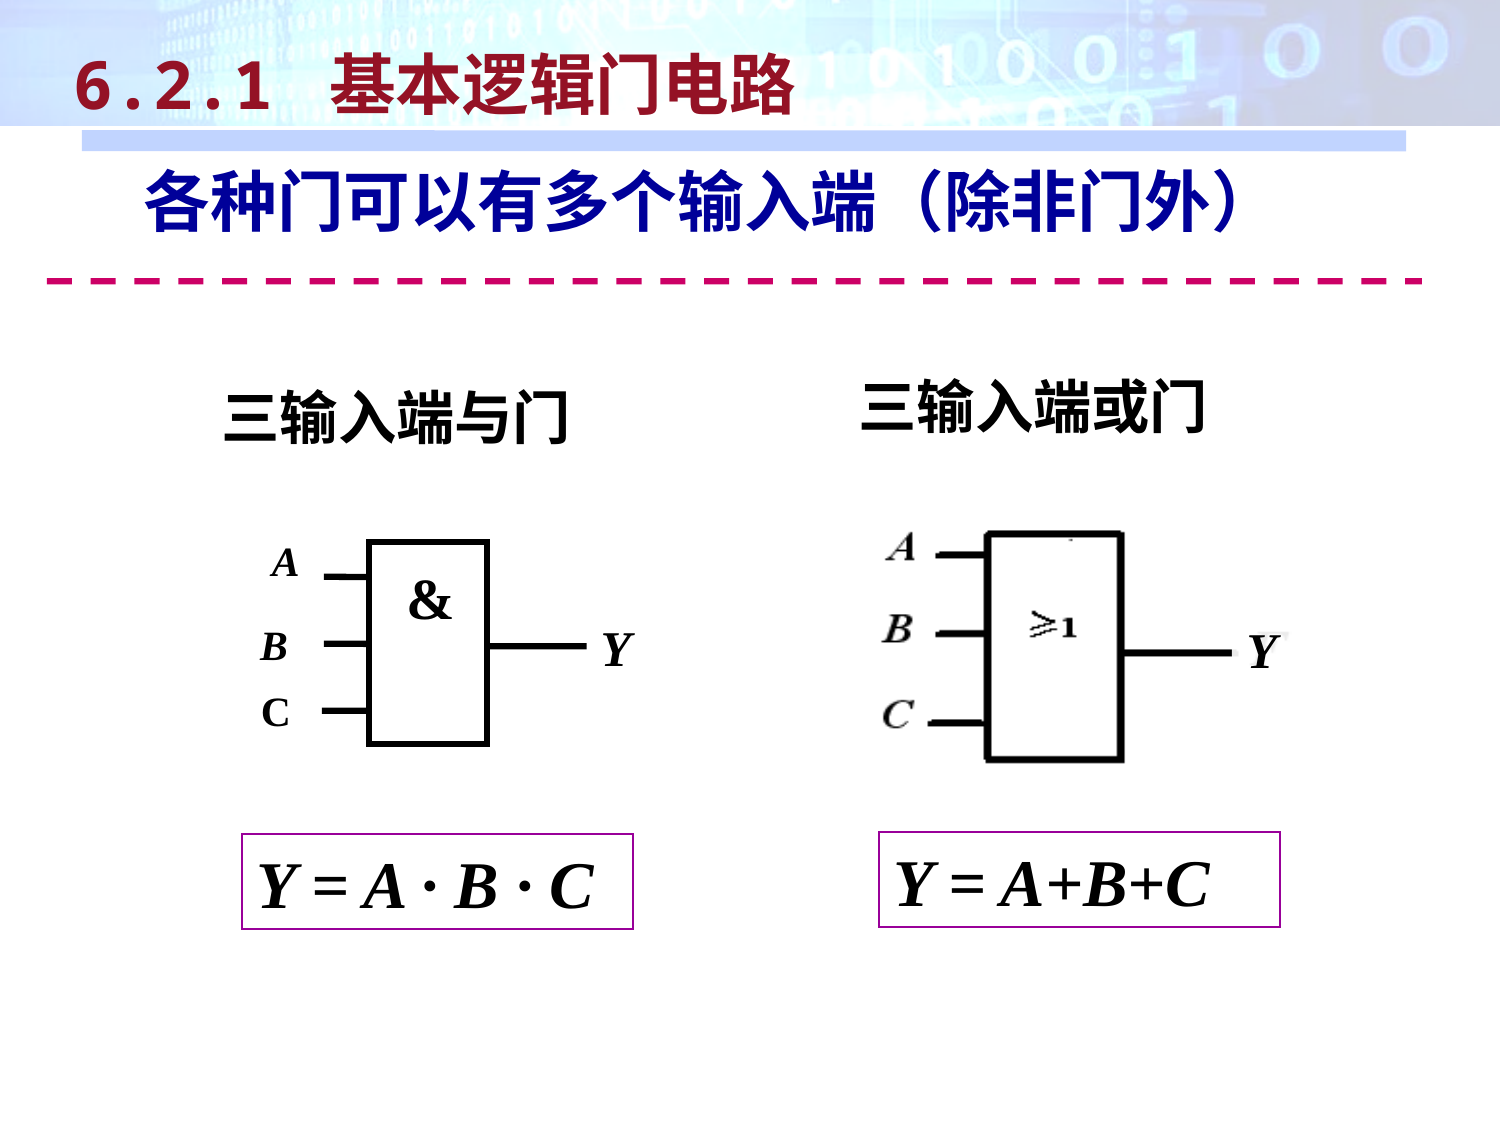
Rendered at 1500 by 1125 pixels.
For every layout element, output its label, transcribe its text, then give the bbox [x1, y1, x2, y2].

text_box 三输入端或门 [843, 363, 1241, 448]
text_box 各种门可以有多个输入端（除非门外） [128, 152, 1310, 248]
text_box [244, 527, 647, 745]
text_box Y = A · B · C [242, 834, 633, 929]
text_box 6.2.1 基本逻辑门电路 [58, 35, 923, 130]
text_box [878, 515, 1293, 774]
text_box 三输入端与门 [206, 373, 632, 459]
text_box Y = A+B+C [878, 831, 1281, 927]
